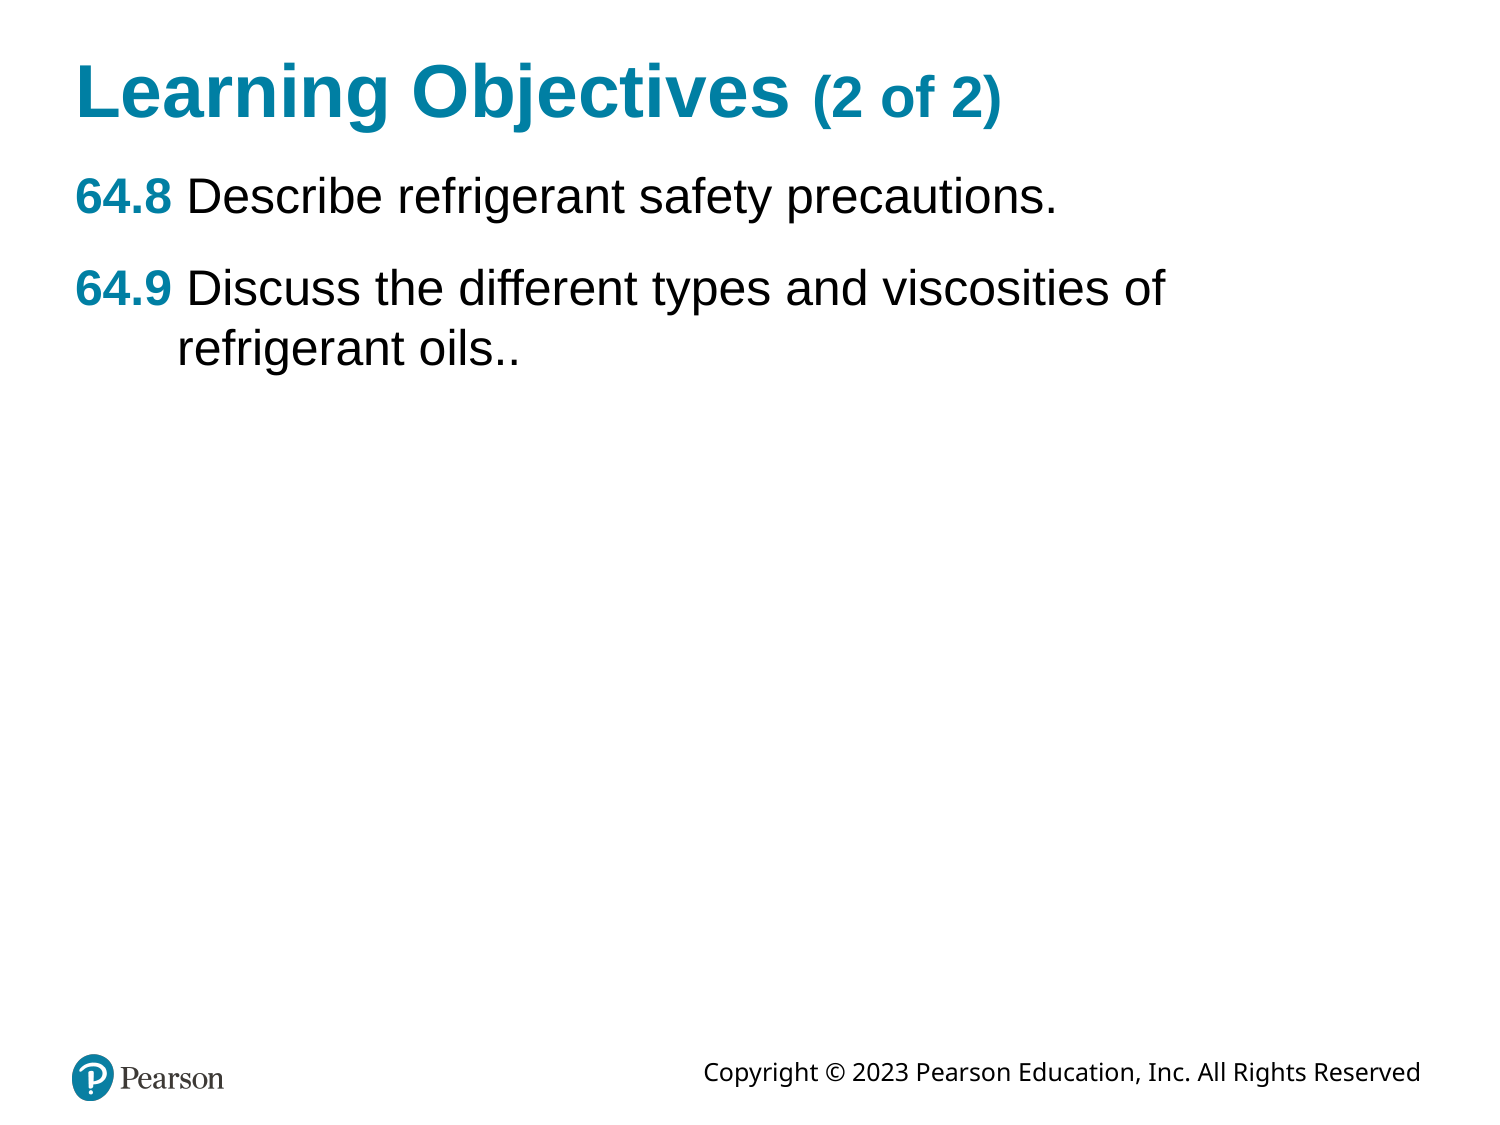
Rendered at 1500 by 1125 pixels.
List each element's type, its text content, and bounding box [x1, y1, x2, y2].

picture [72, 1087, 83, 1101]
picture [72, 1054, 88, 1070]
title Learning Objectives (2 of 2) [75, 35, 1400, 156]
picture [98, 1054, 224, 1101]
picture [80, 1063, 106, 1088]
list 64.8 Describe refrigerant safety precautions. 64.9 Discuss the different types and viscosities of refrigerant oils.. [75, 156, 1400, 809]
